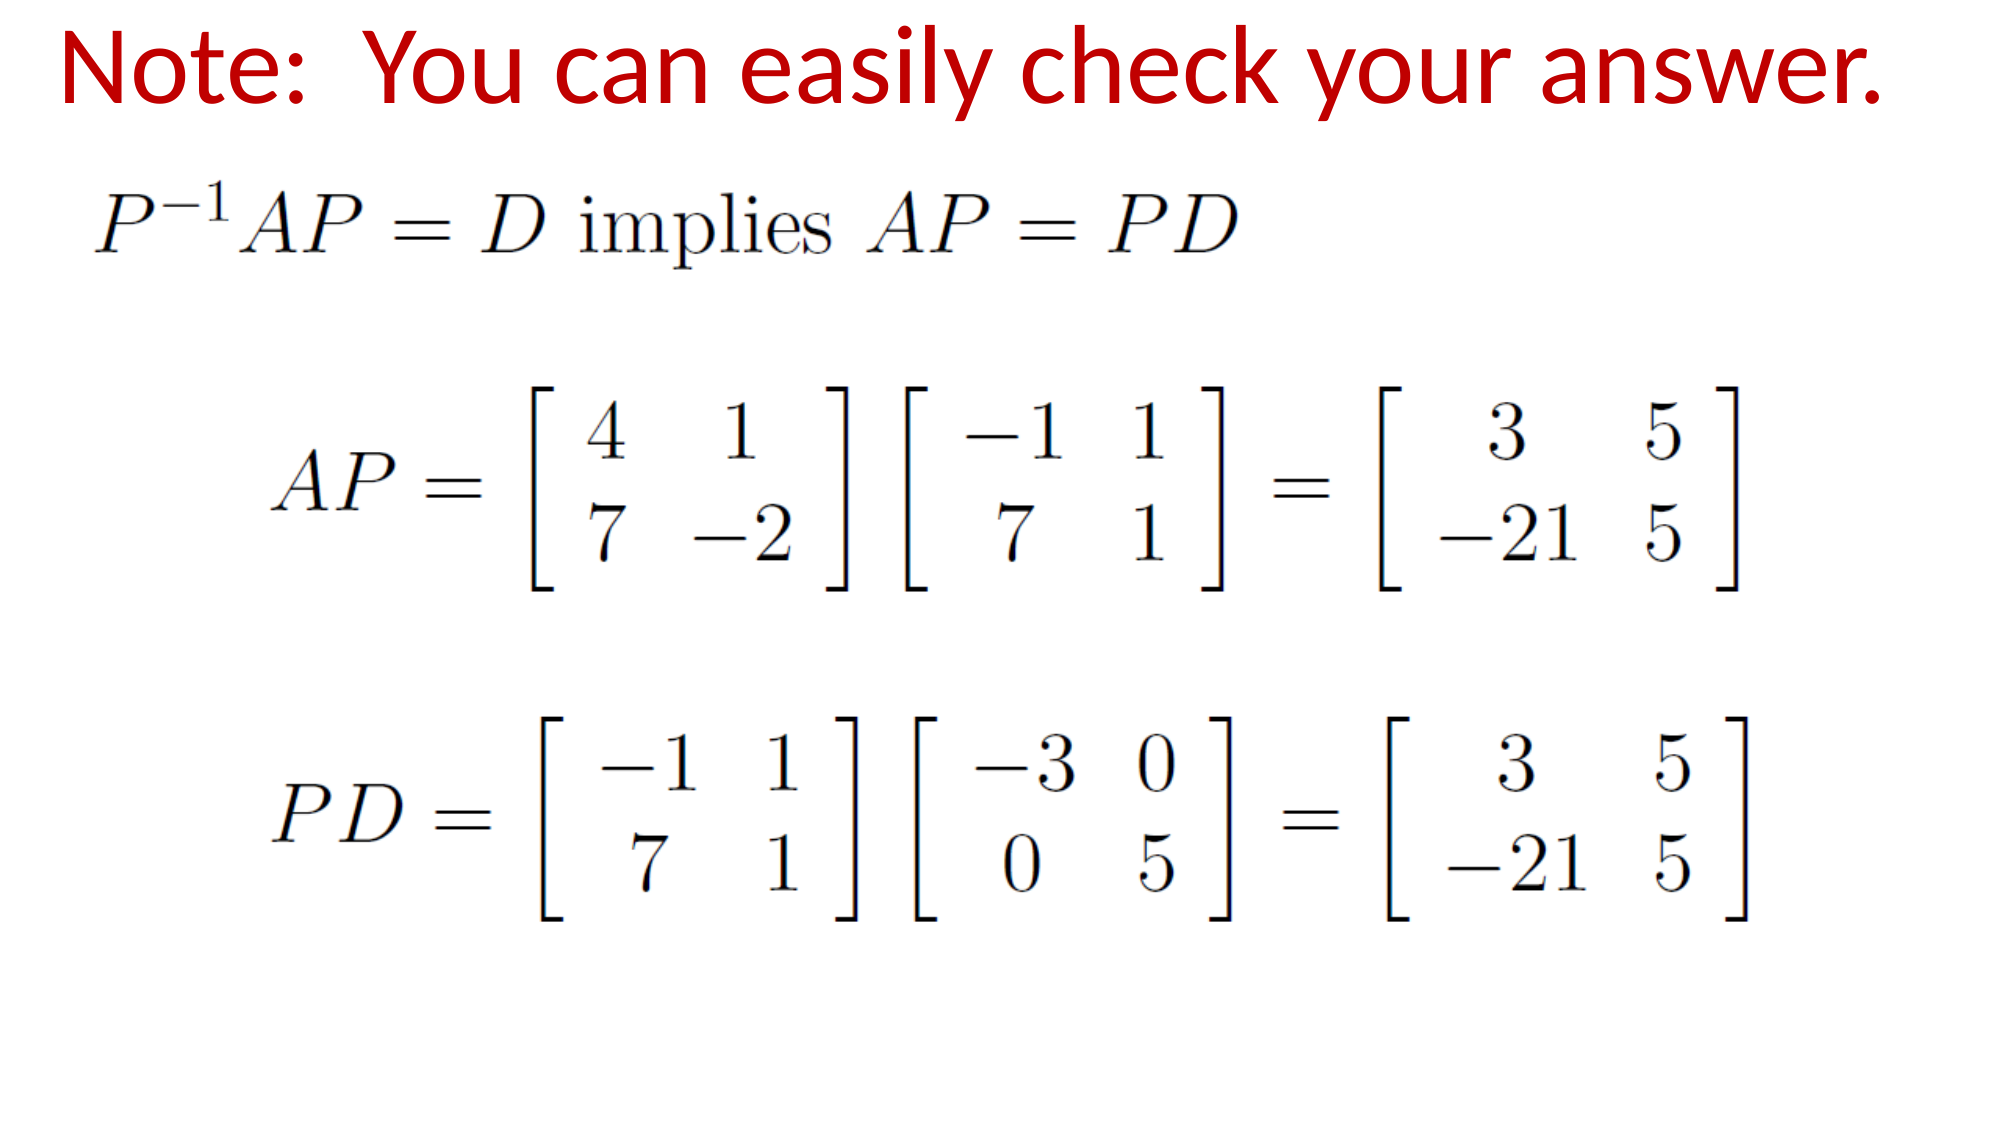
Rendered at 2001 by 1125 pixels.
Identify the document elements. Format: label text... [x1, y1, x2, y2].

picture [88, 171, 1267, 276]
text_box Note: You can easily check your answer. [43, 0, 1973, 134]
picture [246, 354, 1768, 947]
